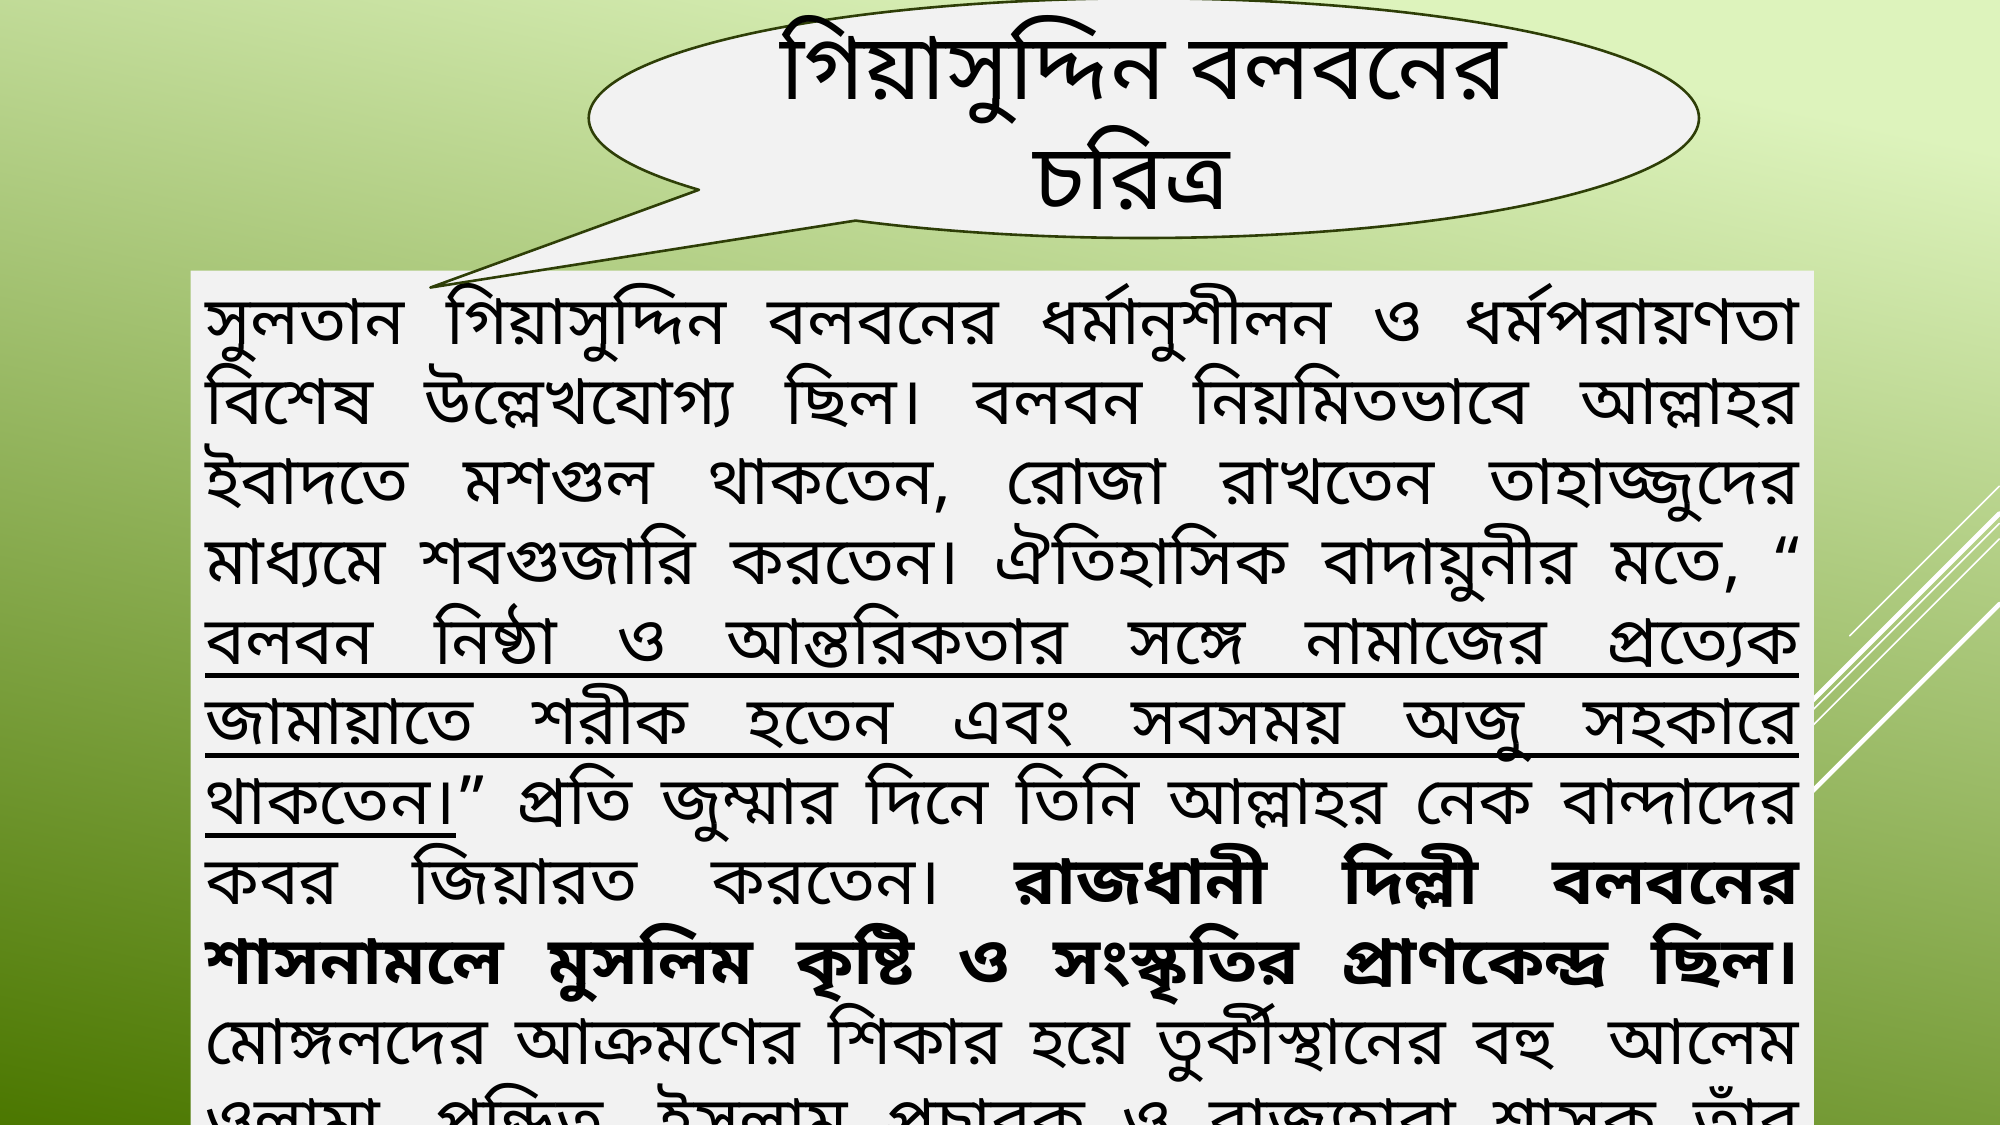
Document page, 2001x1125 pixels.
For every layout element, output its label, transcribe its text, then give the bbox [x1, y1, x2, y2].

text_box সুলতান গিয়াসুদ্দিন বলবনের ধর্মানুশীলন ও ধর্মপরায়ণতা বিশেষ উল্লেখযোগ্য ছিল। বলবন নিয়মিতভাবে আল্লাহর ইবাদতে মশগুল থাকতেন, রোজা রাখতেন তাহাজ্জুদের মাধ্যমে শবগুজারি করতেন। ঐতিহাসিক বাদায়ুনীর মতে, “ বলবন নিষ্ঠা ও আন্তরিকতার সঙ্গে নামাজের প্রত্যেক জামায়াতে শরীক হতেন এবং সবসময় অজু সহকারে থাকতেন।” প্রতি জুম্মার দিনে তিনি আল্লাহর নেক বান্দাদের কবর জিয়ারত করতেন। রাজধানী দিল্লী বলবনের শাসনামলে মুসলিম কৃষ্টি ও সংস্কৃতির প্রাণকেন্দ্র ছিল। মোঙ্গলদের আক্রমণের শিকার হয়ে তুর্কীস্থানের বহু আলেম ওলামা, পন্ডিত, ইসলাম প্রচারক ও রাজ্যহারা শাসক তাঁর দরবারে আশ্রয় গ্রহণ করেন। এমনিভাবে বাইরের বহু ইসলামি দেশের তাহযীব-তামাদ্দুনেরও তিনি ধারক ও বাহক ছিলেন। [190, 270, 1814, 1125]
text_box গিয়াসুদ্দিন বলবনের চরিত্র [429, 0, 1701, 289]
